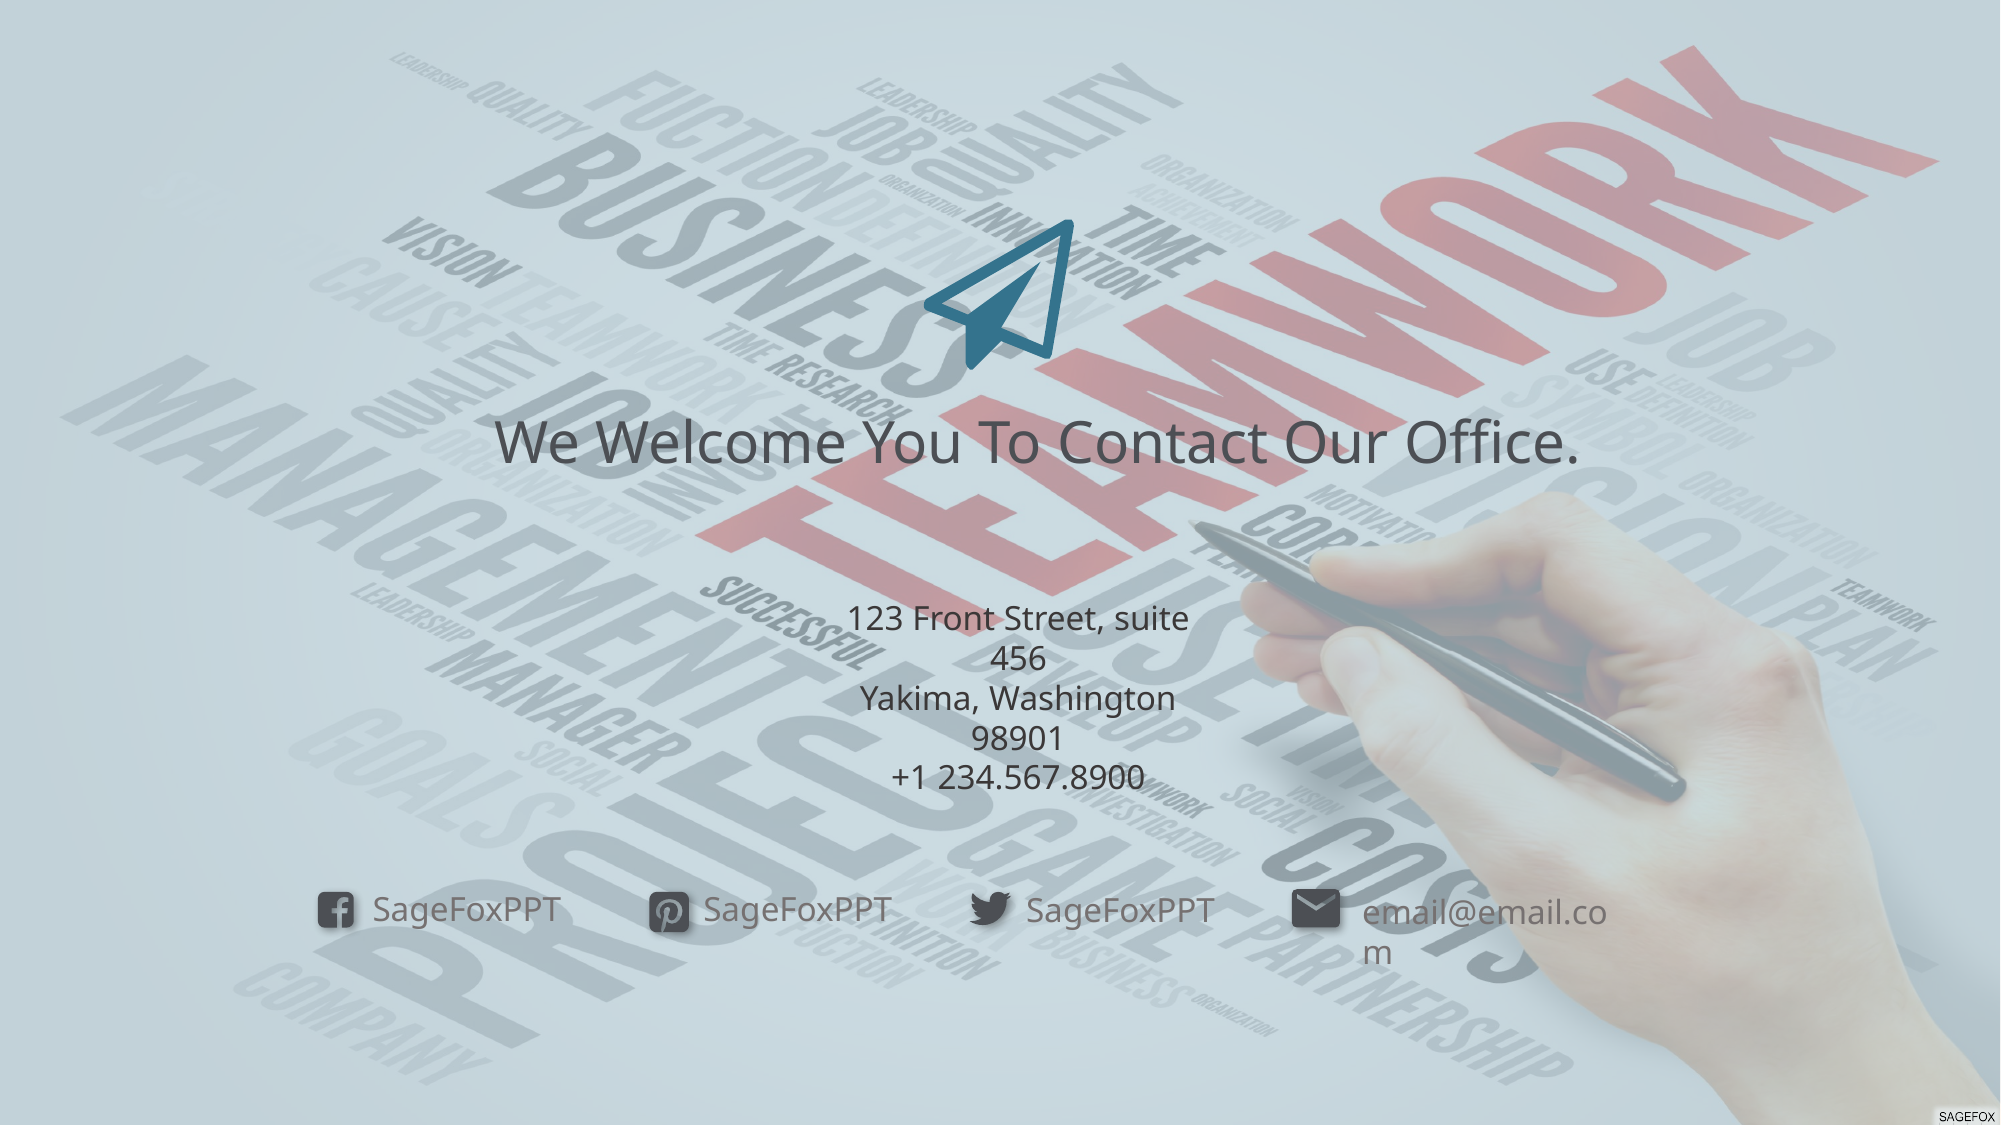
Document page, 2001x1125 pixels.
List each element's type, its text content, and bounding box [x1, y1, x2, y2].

text_box [923, 219, 1074, 370]
text_box 123 Front Street, suite 456 Yakima, Washington 98901 +1 234.567.8900 [808, 589, 1229, 804]
text_box We Welcome You To Contact Our Office. [477, 398, 1598, 483]
text_box [317, 891, 354, 928]
picture [1936, 1111, 1997, 1125]
text_box SageFoxPPT [688, 880, 929, 936]
text_box email@email.com [1347, 884, 1649, 979]
text_box [969, 891, 1011, 926]
text_box [1291, 889, 1340, 928]
text_box SageFoxPPT [357, 880, 598, 936]
text_box SageFoxPPT [1011, 881, 1252, 937]
text_box [649, 891, 688, 933]
